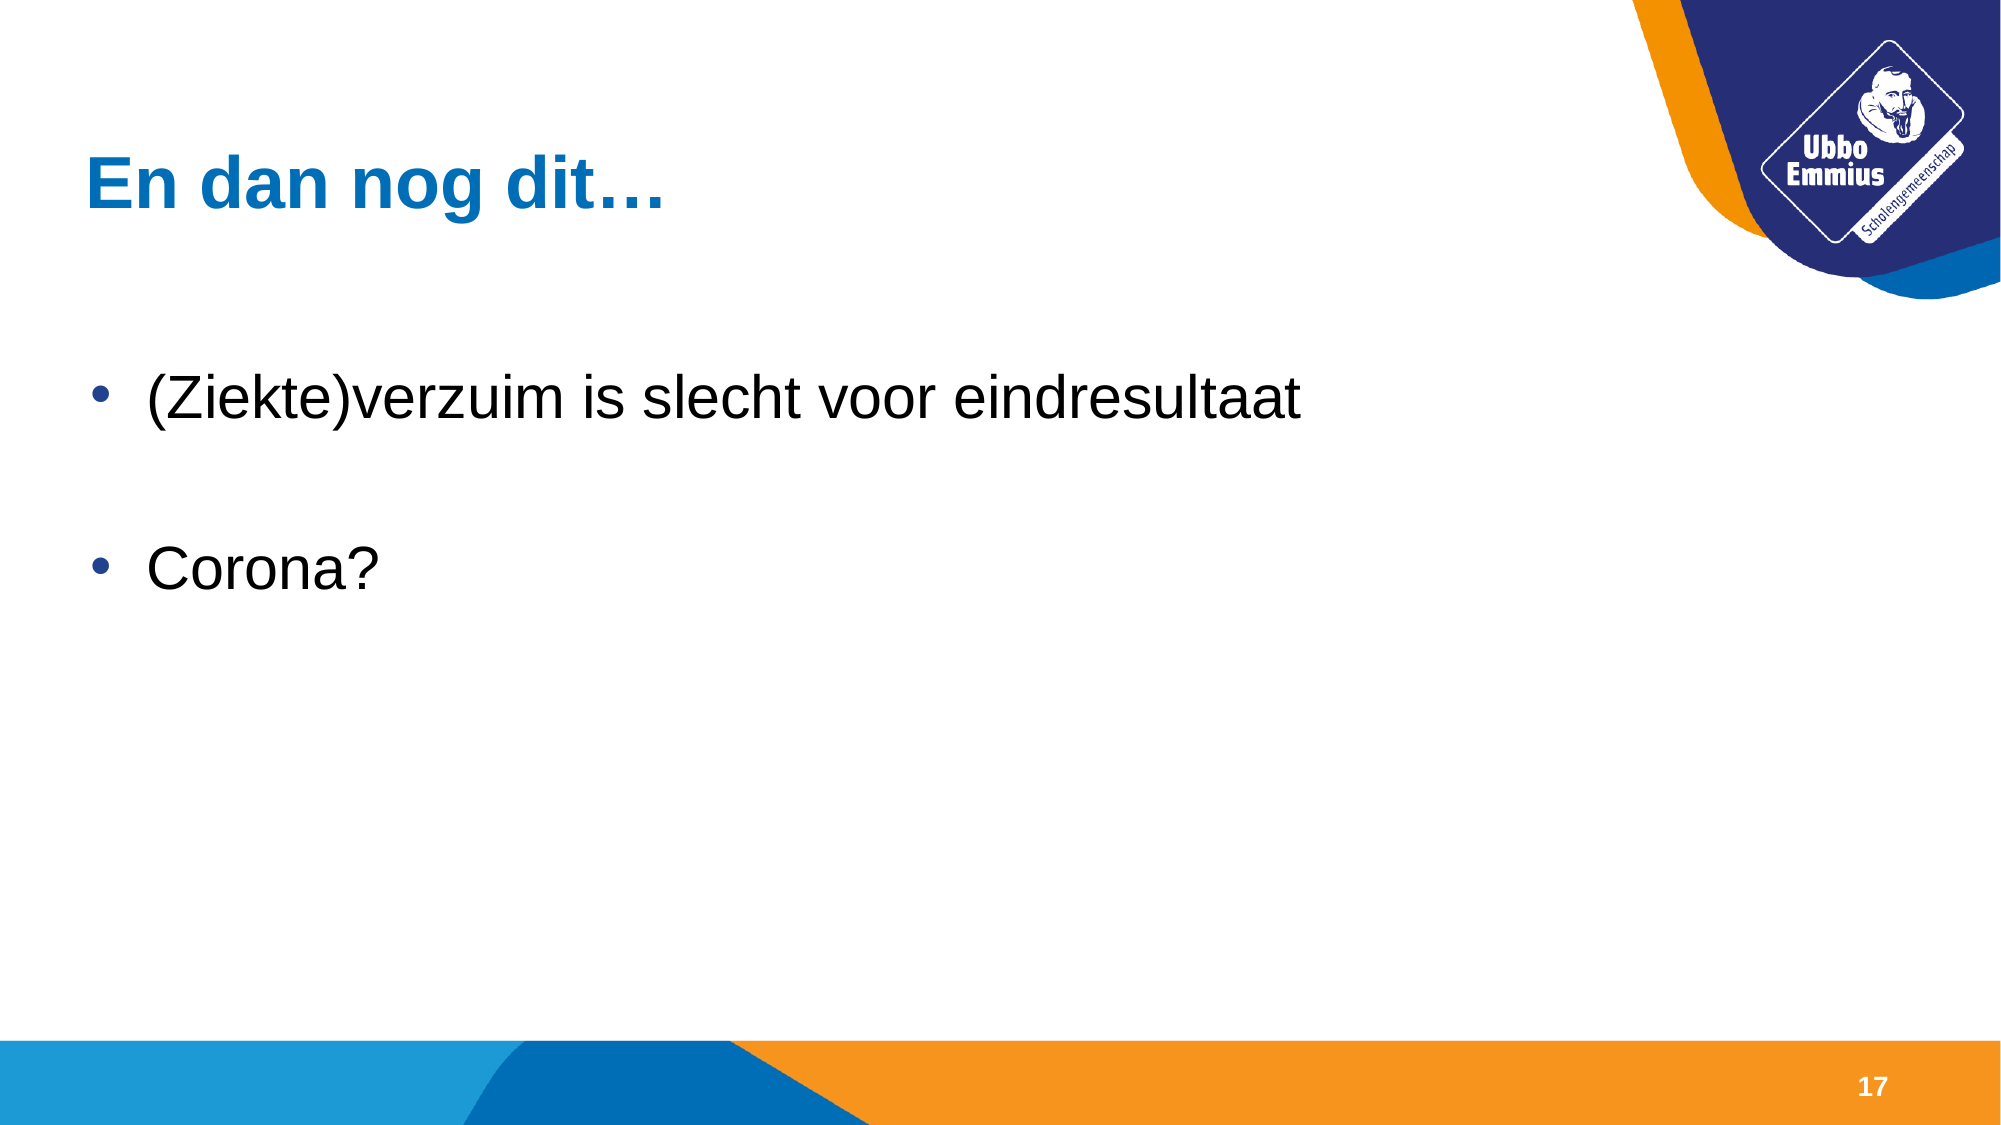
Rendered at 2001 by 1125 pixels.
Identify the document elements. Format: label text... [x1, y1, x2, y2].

title En dan nog dit… [70, 127, 1599, 232]
slide_number 17 [1842, 1060, 1946, 1103]
list (Ziekte)verzuim is slecht voor eindresultaat Corona? [73, 349, 1933, 811]
picture [0, 0, 2001, 1125]
